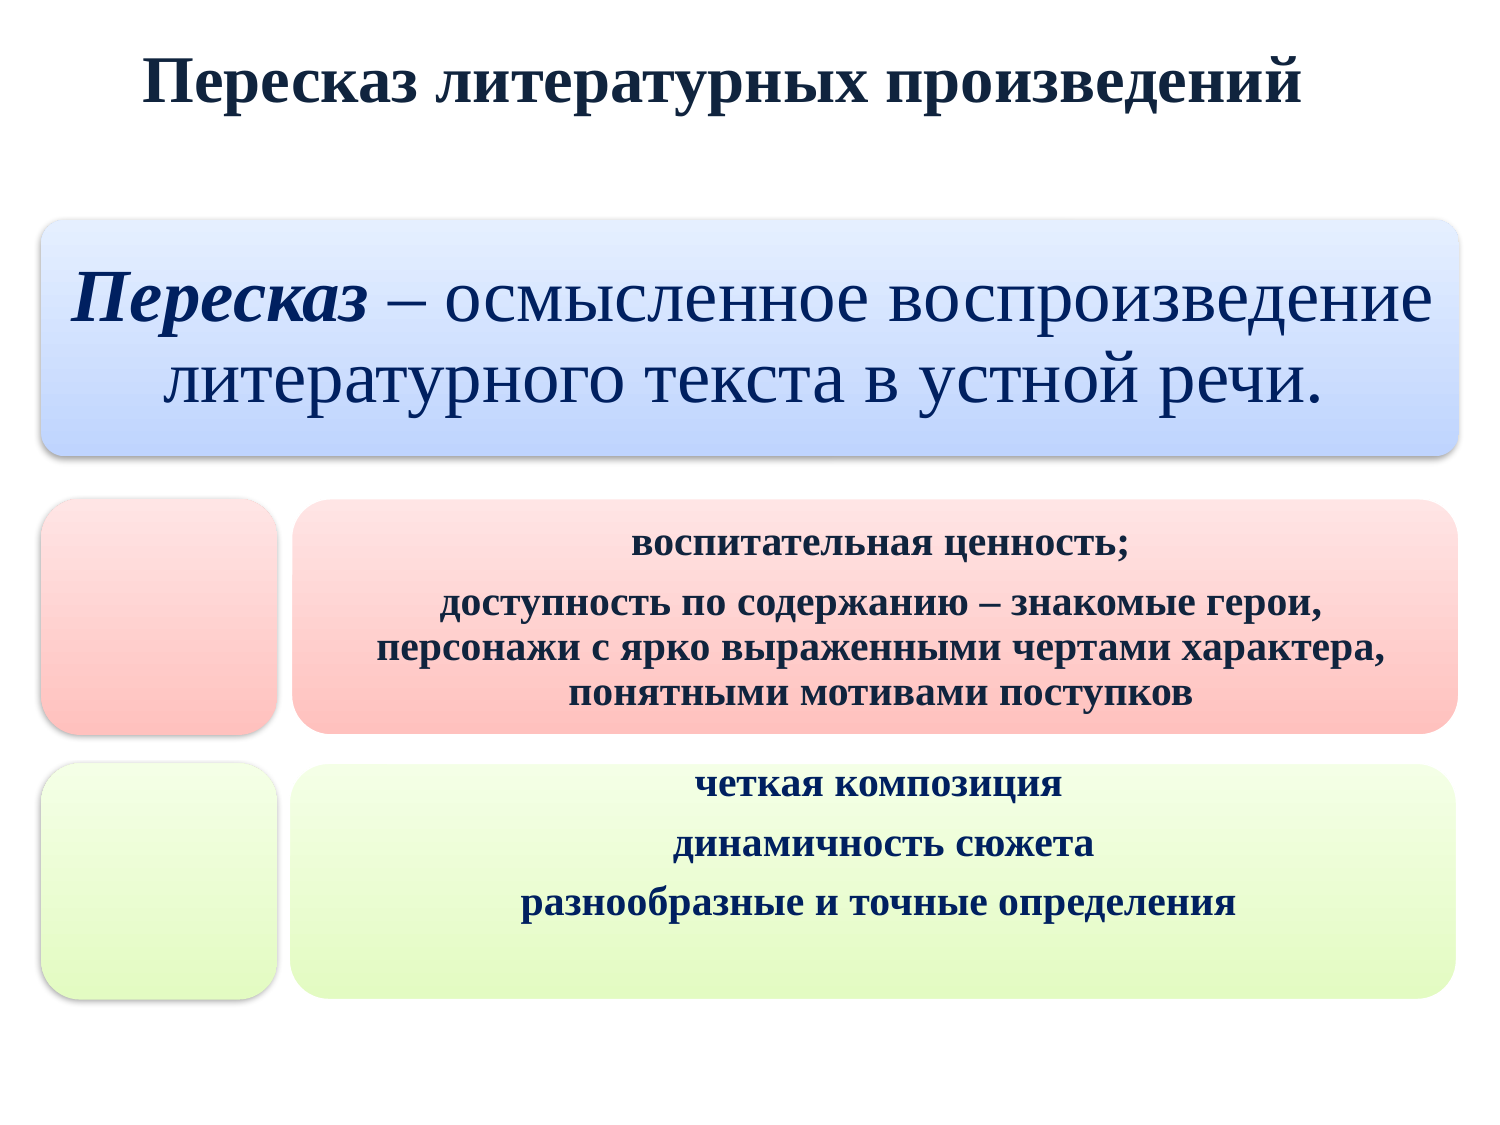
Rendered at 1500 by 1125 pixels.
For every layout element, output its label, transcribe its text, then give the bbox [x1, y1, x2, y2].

title Пересказ литературных произведений [41, 0, 1406, 136]
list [40, 136, 1460, 1083]
